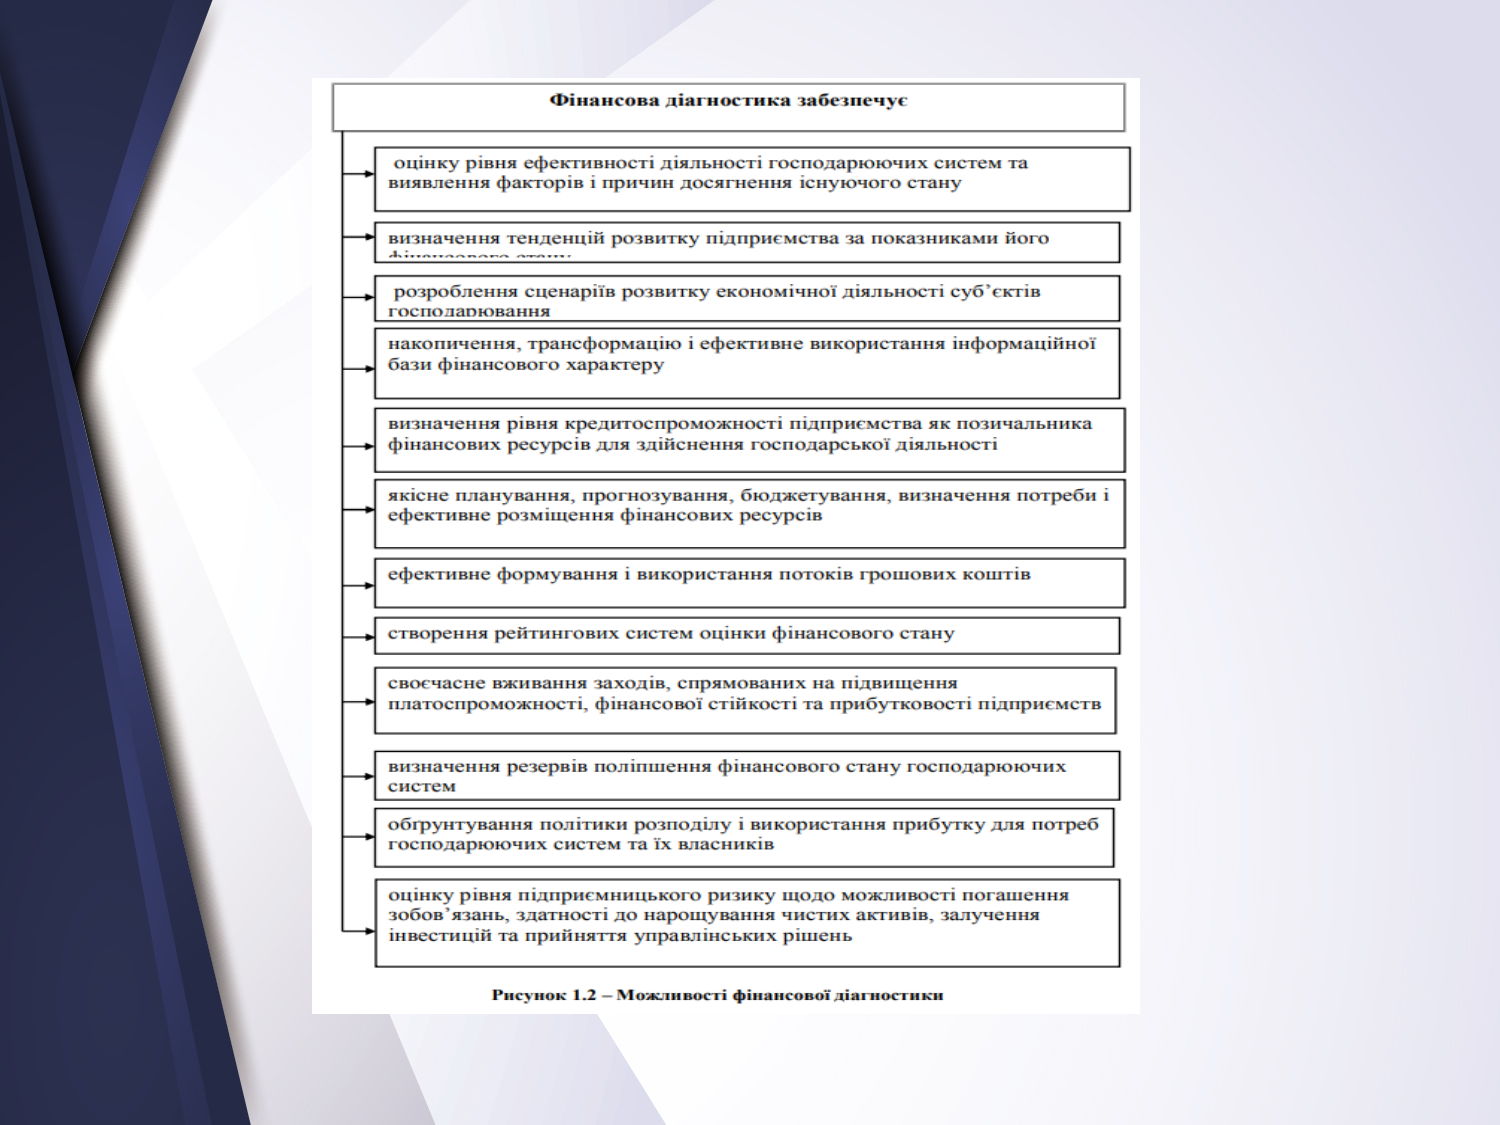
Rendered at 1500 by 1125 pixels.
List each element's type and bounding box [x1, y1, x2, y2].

picture [0, 0, 1500, 1125]
list [312, 78, 1140, 1014]
